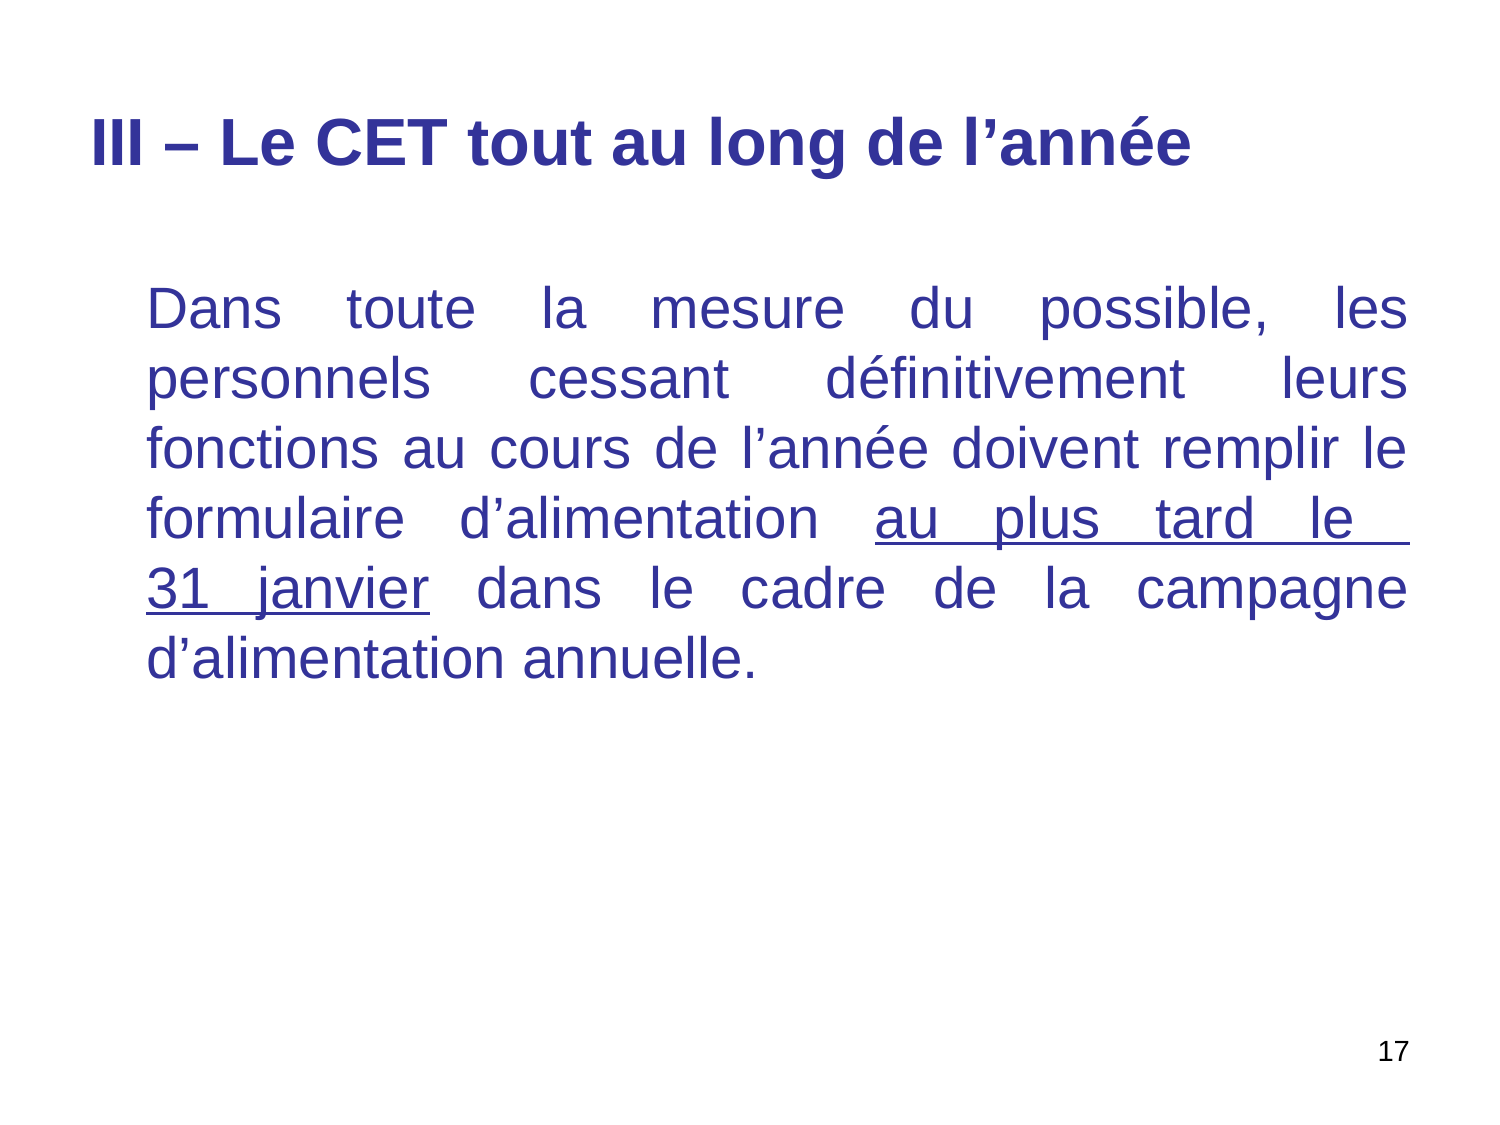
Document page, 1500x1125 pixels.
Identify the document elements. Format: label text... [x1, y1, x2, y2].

slide_number 17 [1074, 1024, 1426, 1103]
list Dans toute la mesure du possible, les personnels cessant définitivement leurs fonctions au cours de l’année doivent remplir le formulaire d’alimentation au plus tard le 31 janvier dans le cadre de la campagne d’alimentation annuelle. [74, 262, 1426, 1006]
title III – Le CET tout au long de l’année [74, 44, 1426, 233]
